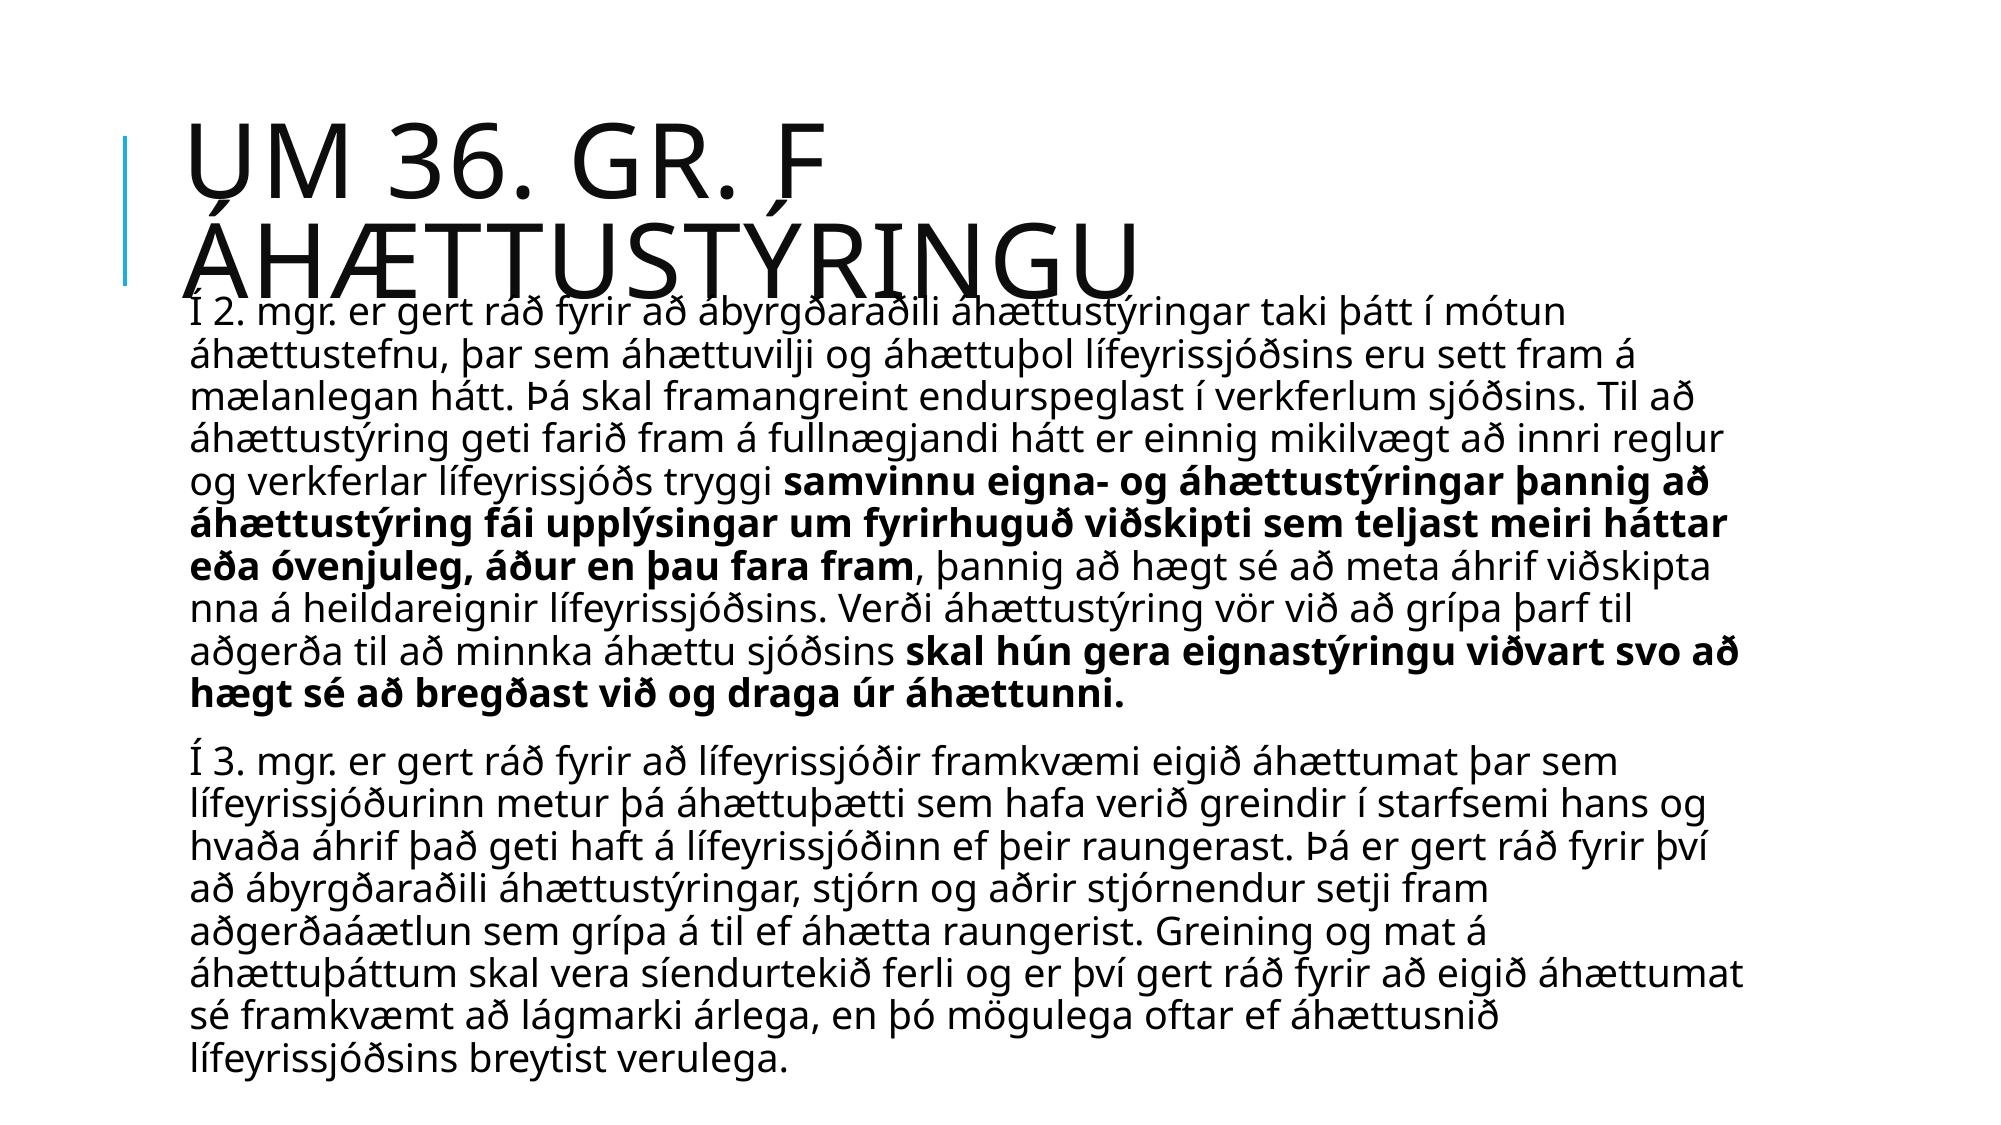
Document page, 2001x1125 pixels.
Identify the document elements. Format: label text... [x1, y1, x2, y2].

list Í 2. mgr. er gert ráð fyrir að ábyrgðaraðili áhættustýringar taki þátt í mótun áhættustefnu, þar sem áhættuvilji og áhættuþol lífeyrissjóðsins eru sett fram á mælanlegan hátt. Þá skal framangreint endurspeglast í verkferlum sjóðsins. Til að áhættustýring geti farið fram á fullnægjandi hátt er einnig mikilvægt að innri reglur og verkferlar lífeyrissjóðs tryggi samvinnu eigna- og áhættustýringar þannig að áhættustýring fái upplýsingar um fyrirhuguð viðskipti sem teljast meiri háttar eða óvenjuleg, áður en þau fara fram, þannig að hægt sé að meta áhrif við­skipta­nna á heildareignir lífeyrissjóðsins. Verði áhættustýring vör við að grípa þarf til aðgerða til að minnka áhættu sjóðsins skal hún gera eignastýringu viðvart svo að hægt sé að bregðast við og draga úr áhættunni. Í 3. mgr. er gert ráð fyrir að lífeyrissjóðir framkvæmi eigið áhættumat þar sem lífeyrissjóðurinn metur þá áhættuþætti sem hafa verið greindir í starfsemi hans og hvaða áhrif það geti haft á lífeyrissjóðinn ef þeir raungerast. Þá er gert ráð fyrir því að ábyrgðaraðili áhættustýringar, stjórn og aðrir stjórnendur setji fram aðgerðaáætlun sem grípa á til ef áhætta raungerist. Greining og mat á áhættuþáttum skal vera síendurtekið ferli og er því gert ráð fyrir að eigið áhættumat sé framkvæmt að lágmarki árlega, en þó mögulega oftar ef áhættusnið lífeyrissjóðsins breytist verulega. [168, 284, 1763, 1096]
title Um 36. gr. F Áhættustýringu [168, 96, 1763, 284]
